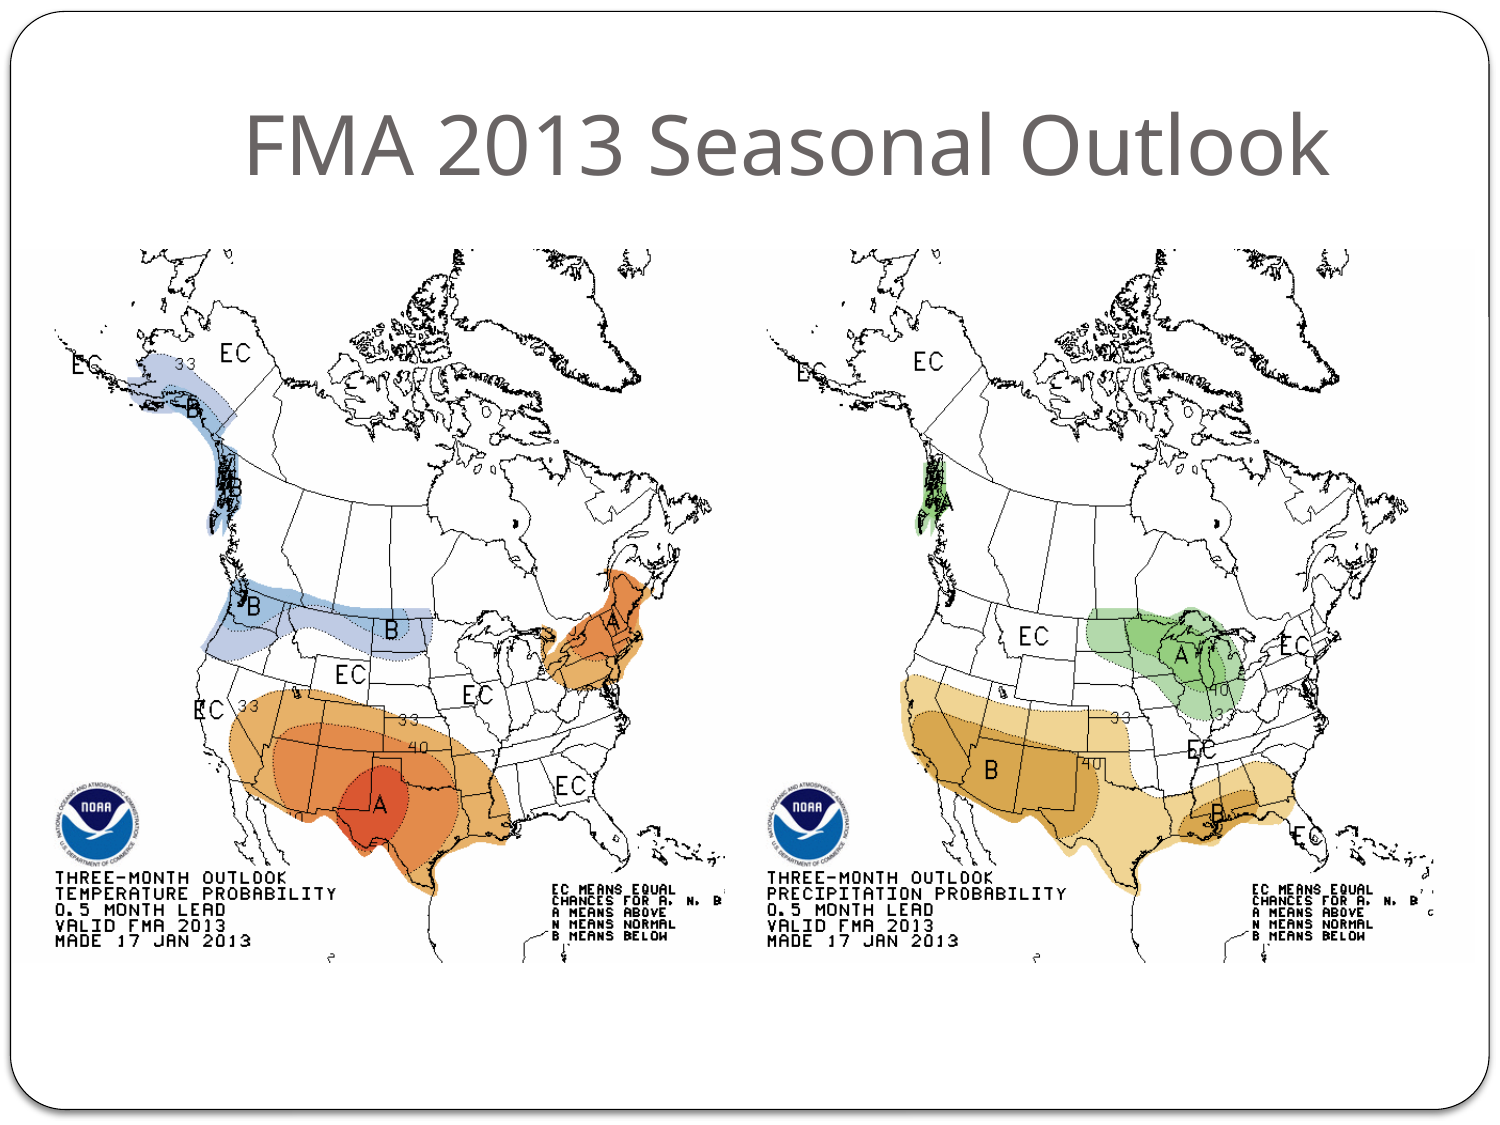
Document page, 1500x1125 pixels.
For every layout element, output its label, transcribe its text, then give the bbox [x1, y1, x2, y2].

title FMA 2013 Seasonal Outlook [150, 62, 1425, 208]
picture [12, 249, 1476, 963]
